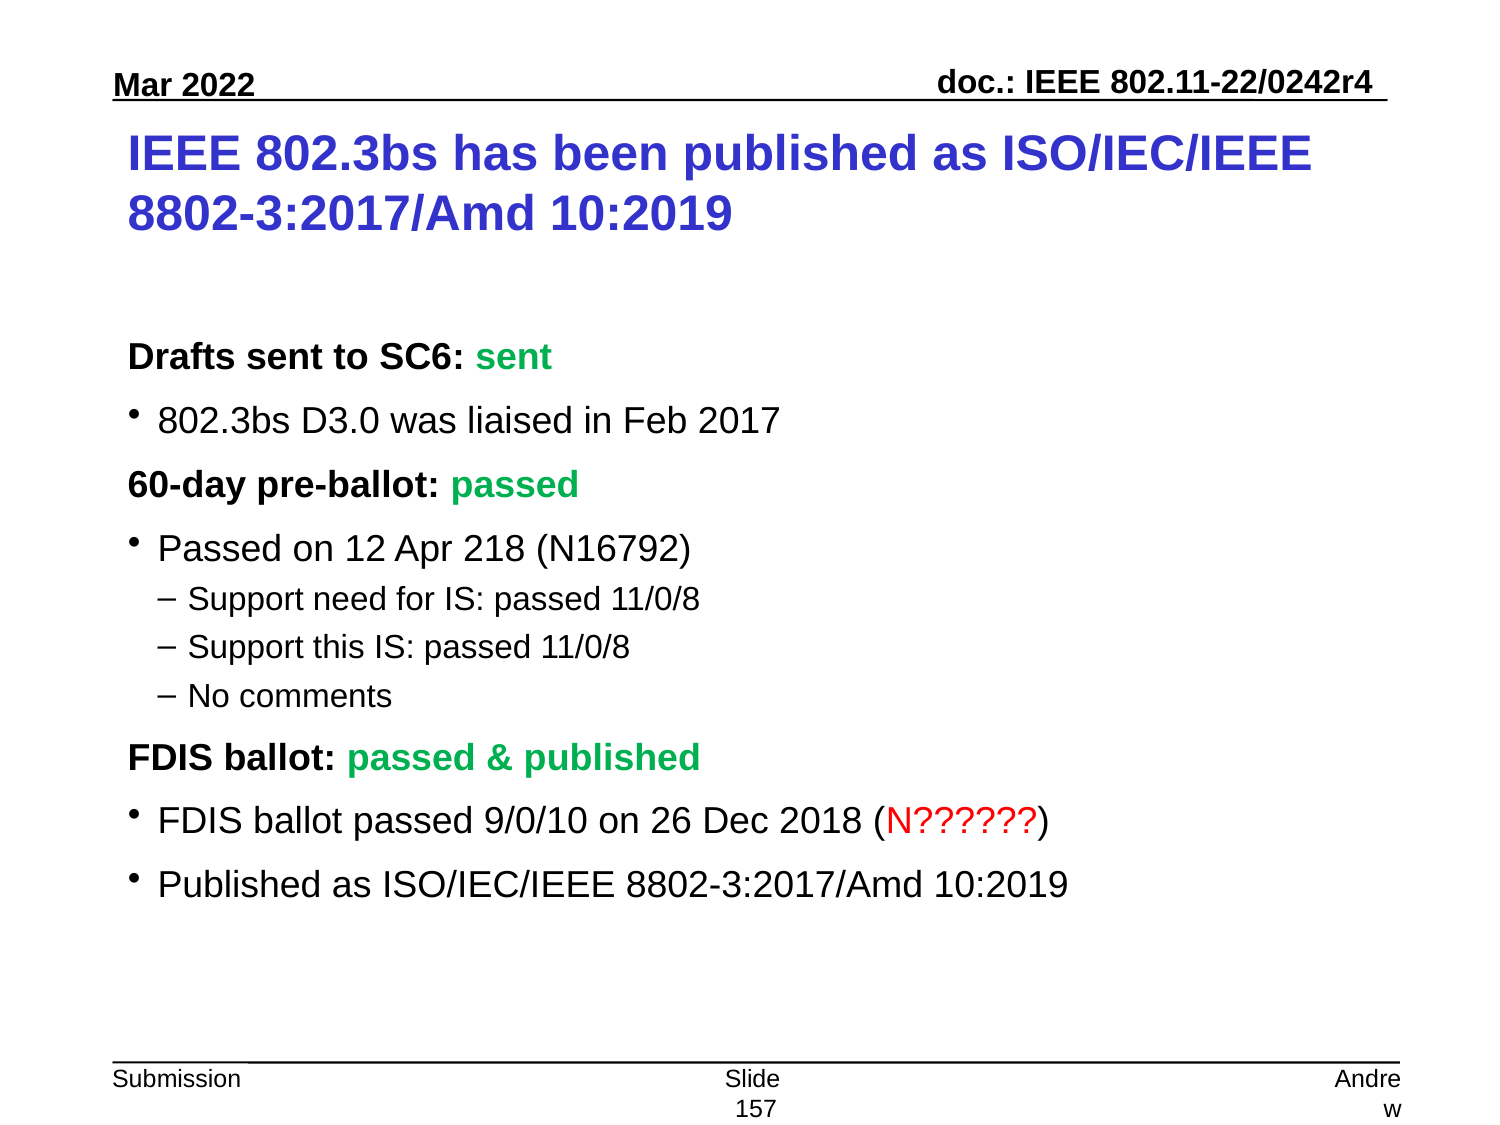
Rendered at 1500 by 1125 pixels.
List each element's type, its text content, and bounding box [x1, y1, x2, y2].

title IEEE 802.3bs has been published as ISO/IEC/IEEE 8802-3:2017/Amd 10:2019 [112, 112, 1388, 288]
slide_number Slide 157 [709, 1061, 803, 1093]
footer Andrew Myles, Cisco [1320, 1061, 1402, 1093]
list Drafts sent to SC6: sent 802.3bs D3.0 was liaised in Feb 2017 60-day pre-ballot: passed Passed on 12 Apr 218 (N16792) Support need for IS: passed 11/0/8 Support this IS: passed 11/0/8 No comments FDIS ballot: passed & published FDIS ballot passed 9/0/10 on 26 Dec 2018 (N??????) Published as ISO/IEC/IEEE 8802-3:2017/Amd 10:2019 [112, 324, 1388, 1000]
